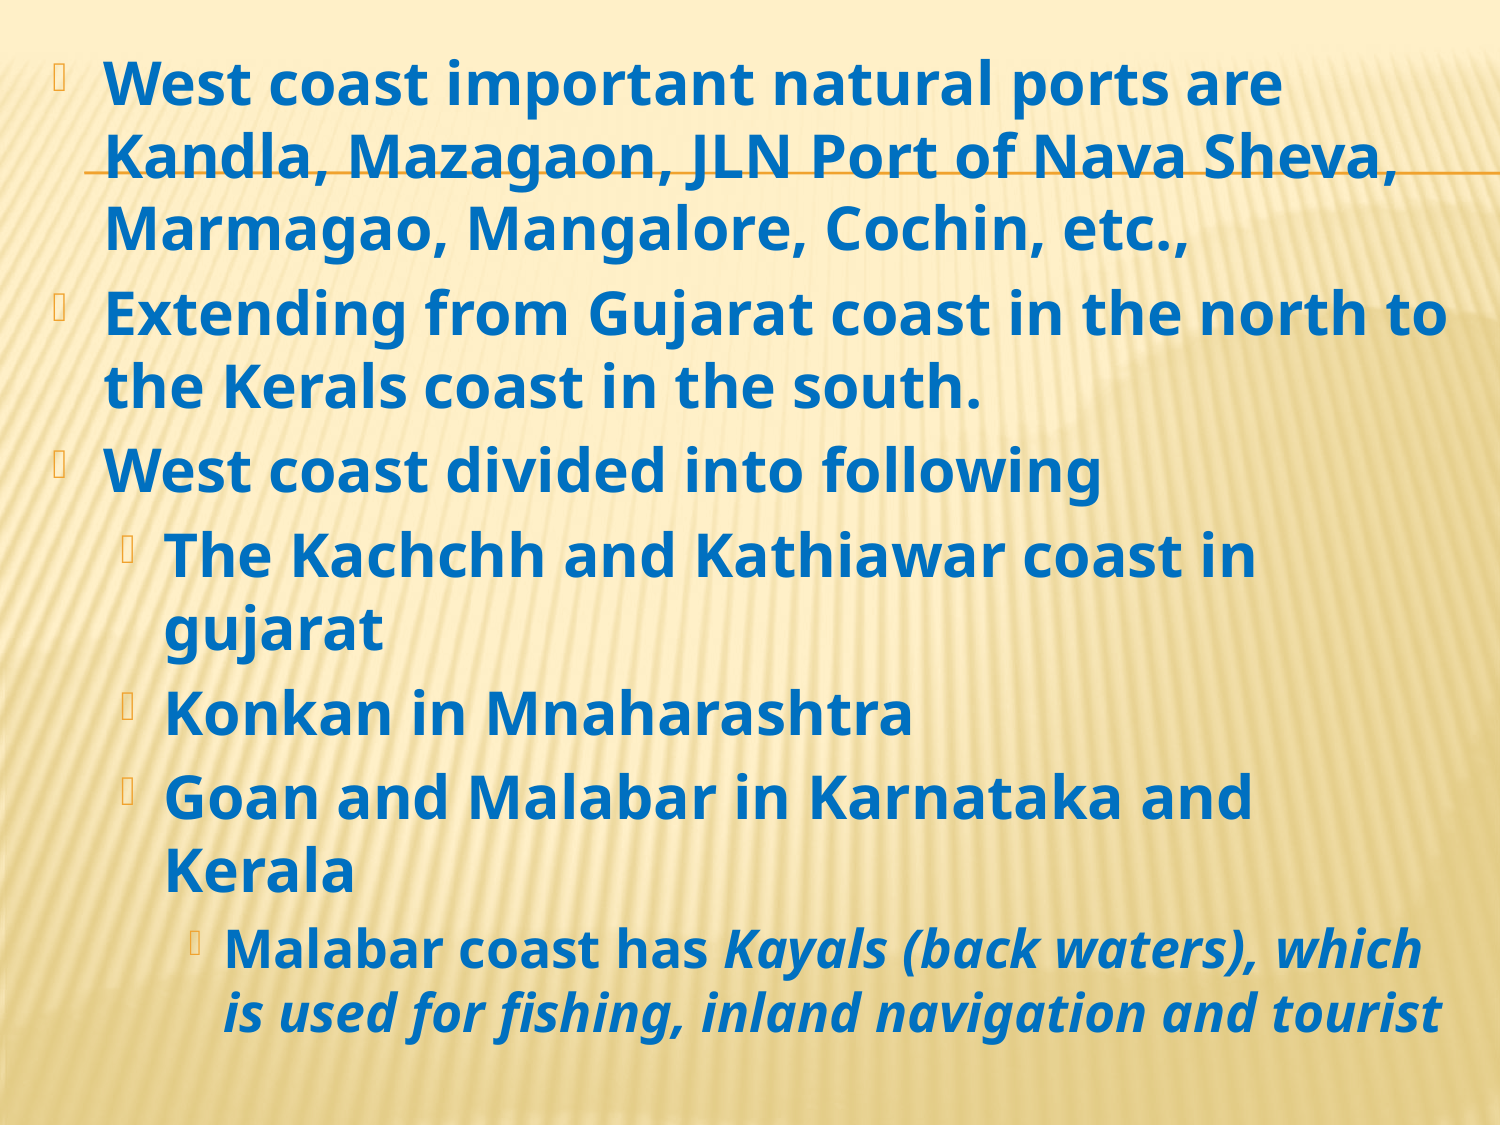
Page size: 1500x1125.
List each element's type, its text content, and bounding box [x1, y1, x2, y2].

list West coast important natural ports are Kandla, Mazagaon, JLN Port of Nava Sheva, Marmagao, Mangalore, Cochin, etc., Extending from Gujarat coast in the north to the Kerals coast in the south. West coast divided into following The Kachchh and Kathiawar coast in gujarat Konkan in Mnaharashtra Goan and Malabar in Karnataka and Kerala Malabar coast has Kayals (back waters), which is used for fishing, inland navigation and tourist [37, 37, 1475, 1100]
